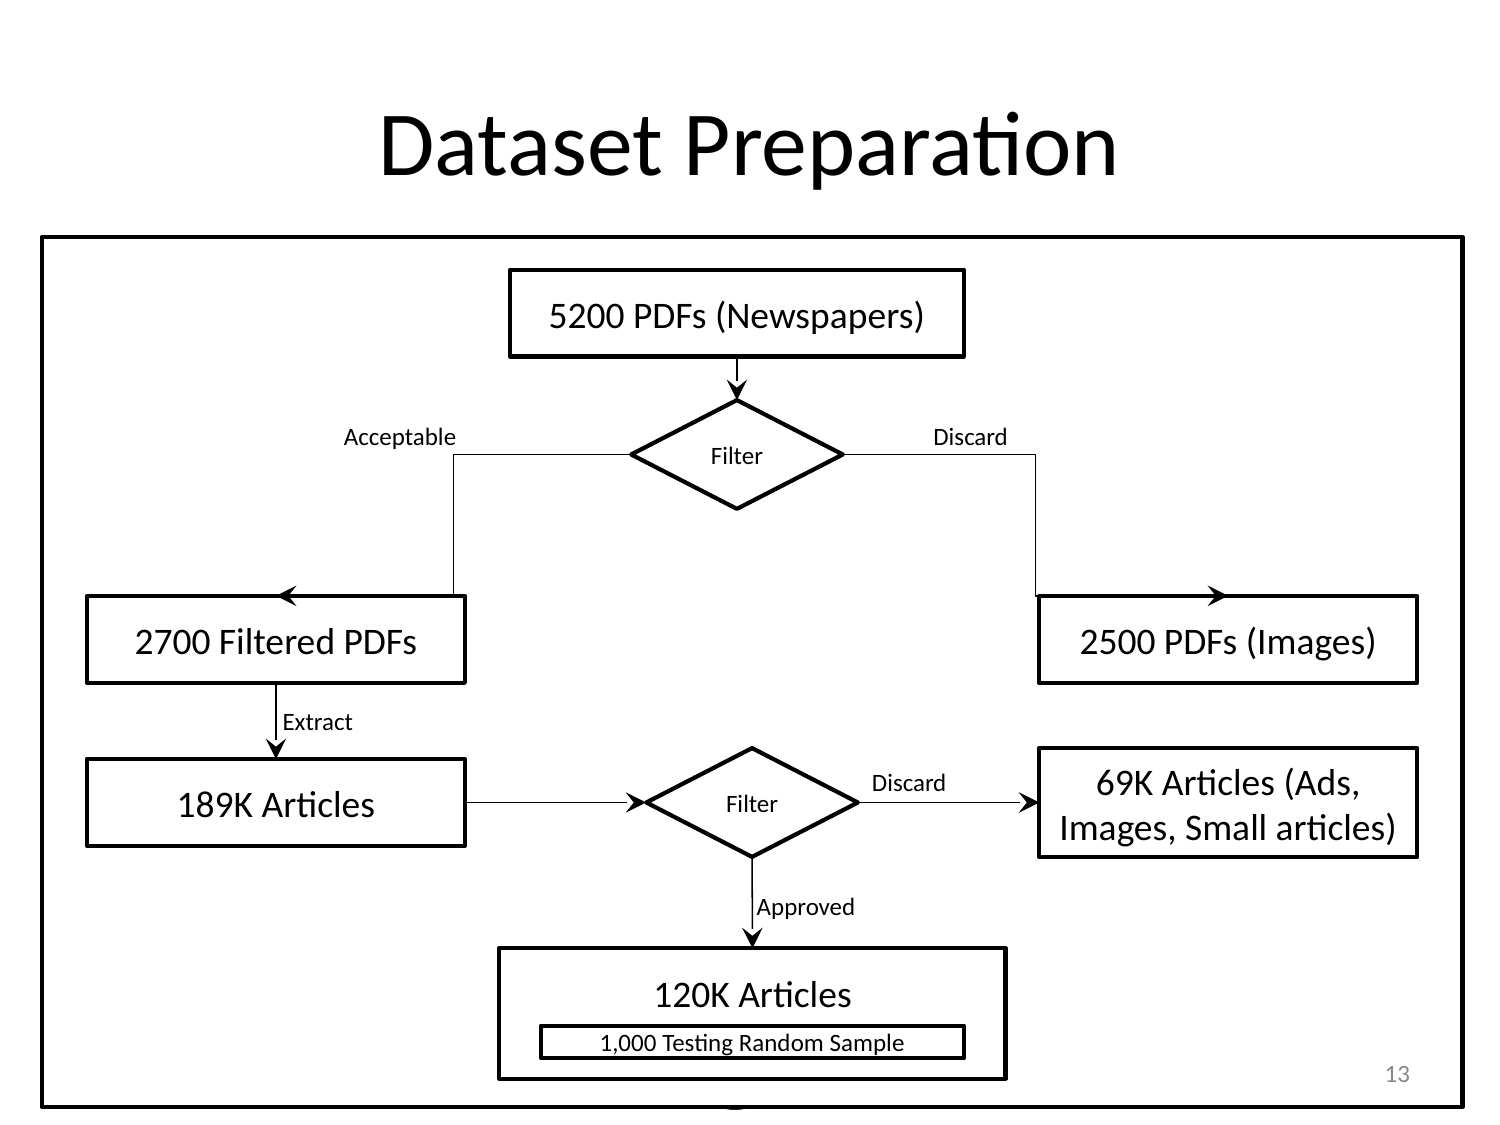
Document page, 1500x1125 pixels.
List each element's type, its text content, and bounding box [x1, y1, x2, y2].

title Dataset Preparation [75, 45, 1425, 233]
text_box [41, 236, 1463, 1108]
picture [587, 1109, 988, 1114]
